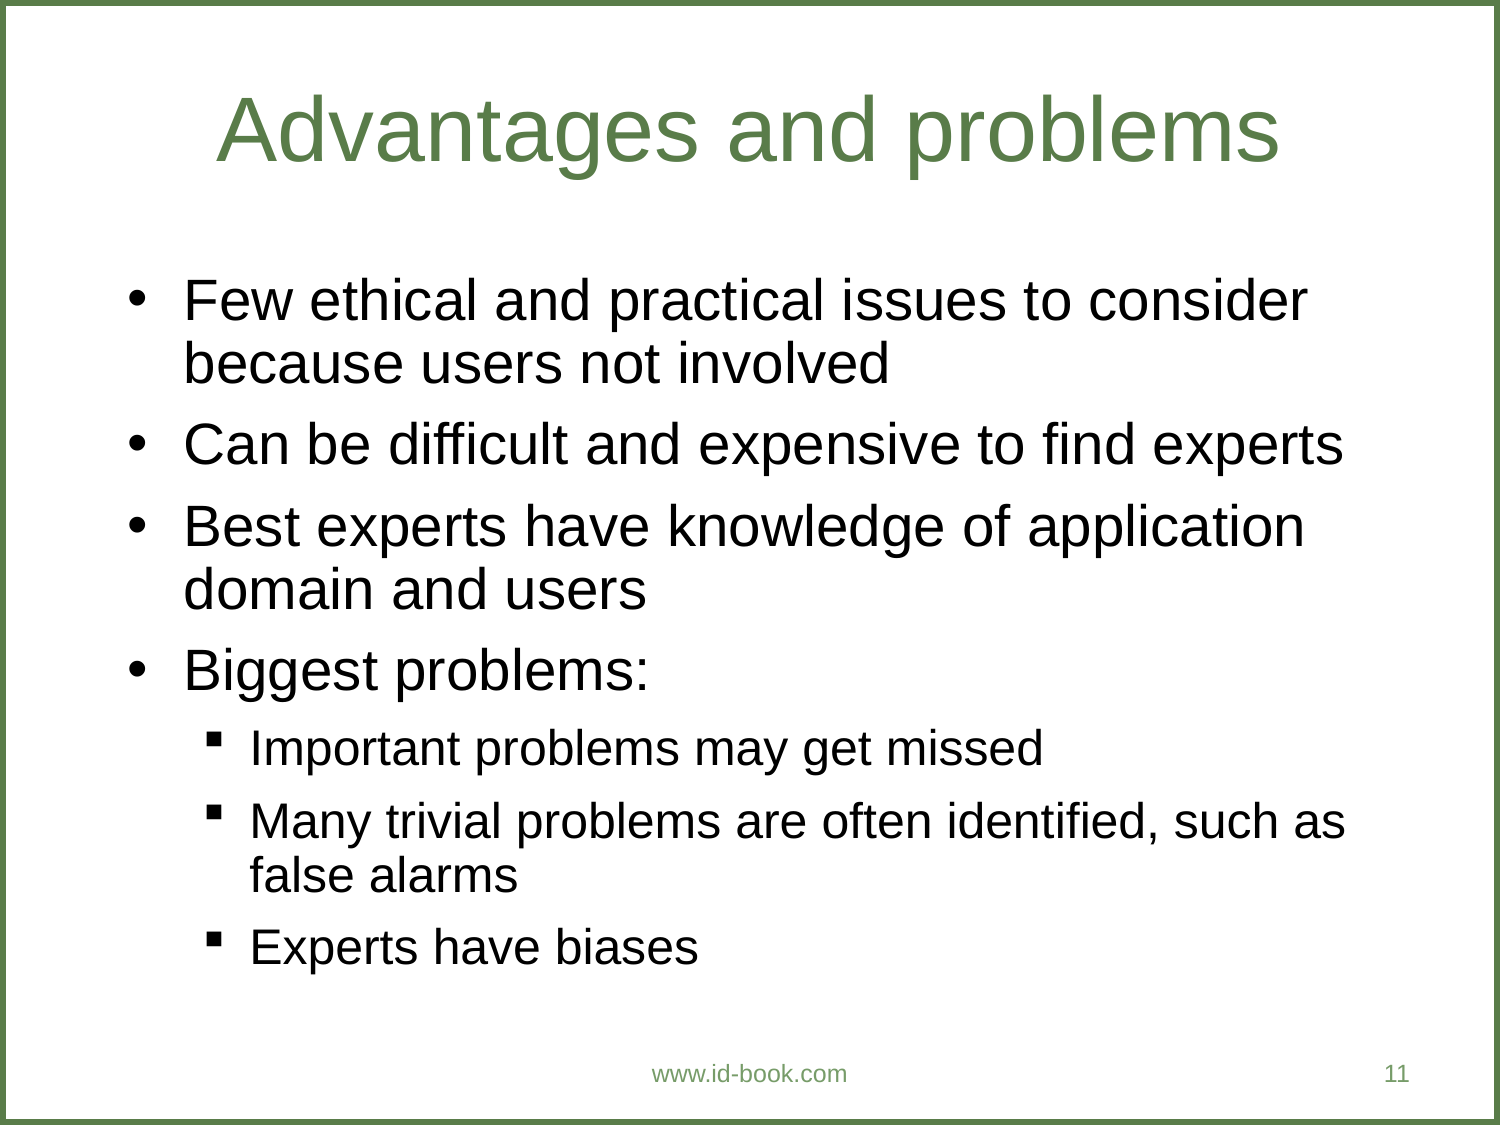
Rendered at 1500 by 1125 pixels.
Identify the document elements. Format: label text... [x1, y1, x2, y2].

footer www.id-book.com [512, 1042, 988, 1103]
slide_number 11 [1074, 1042, 1425, 1103]
list Few ethical and practical issues to consider because users not involved Can be difficult and expensive to find experts Best experts have knowledge of application domain and users Biggest problems: Important problems may get missed Many trivial problems are often identified, such as false alarms Experts have biases [112, 262, 1388, 1000]
title Advantages and problems [112, 50, 1388, 200]
